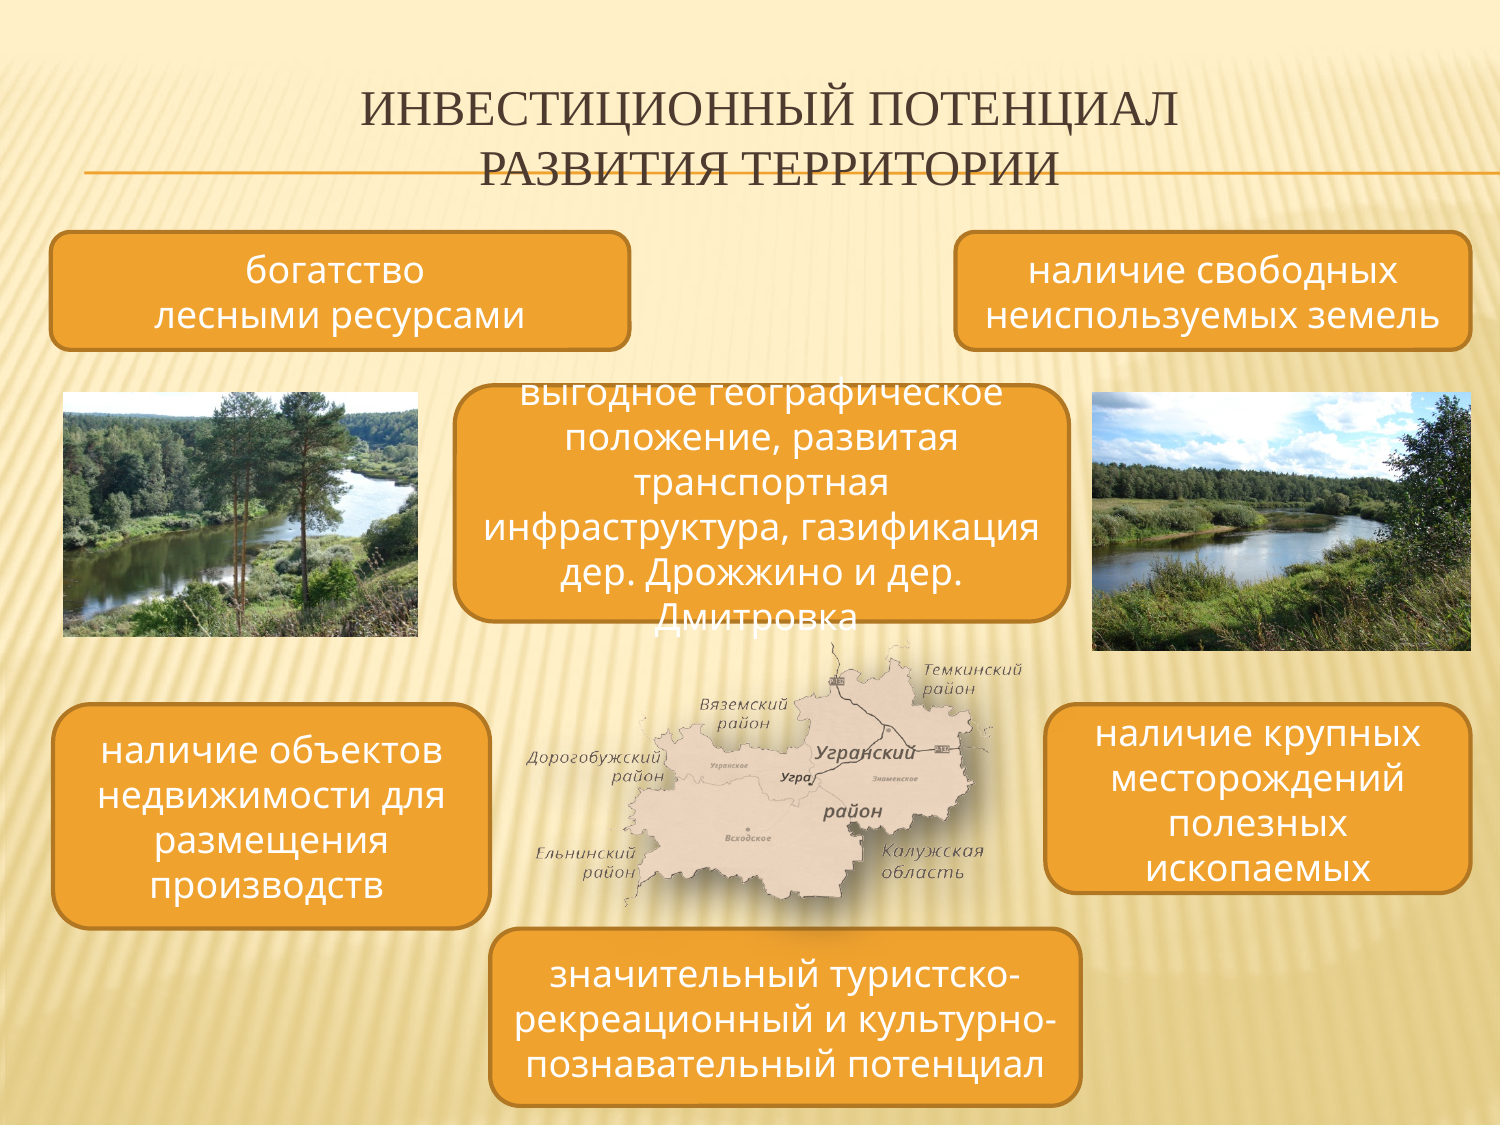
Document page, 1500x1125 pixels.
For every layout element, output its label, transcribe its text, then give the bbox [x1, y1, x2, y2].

text_box наличие объектов недвижимости для размещения производств [50, 702, 493, 931]
picture [62, 391, 418, 637]
text_box богатство лесными ресурсами [48, 229, 632, 352]
picture [525, 636, 1022, 916]
text_box выгодное географическое положение, развитая транспортная инфраструктура, газификация дер. Дрожжино и дер. Дмитровка [452, 383, 1072, 624]
picture [1092, 391, 1471, 651]
text_box значительный туристско-рекреационный и культурно-познавательный потенциал [488, 927, 1083, 1108]
text_box наличие свободных неиспользуемых земель [953, 229, 1473, 352]
text_box наличие крупных месторождений полезных ископаемых [1069, 702, 1473, 896]
title Инвестиционный потенциал развития территории [76, 75, 1475, 197]
